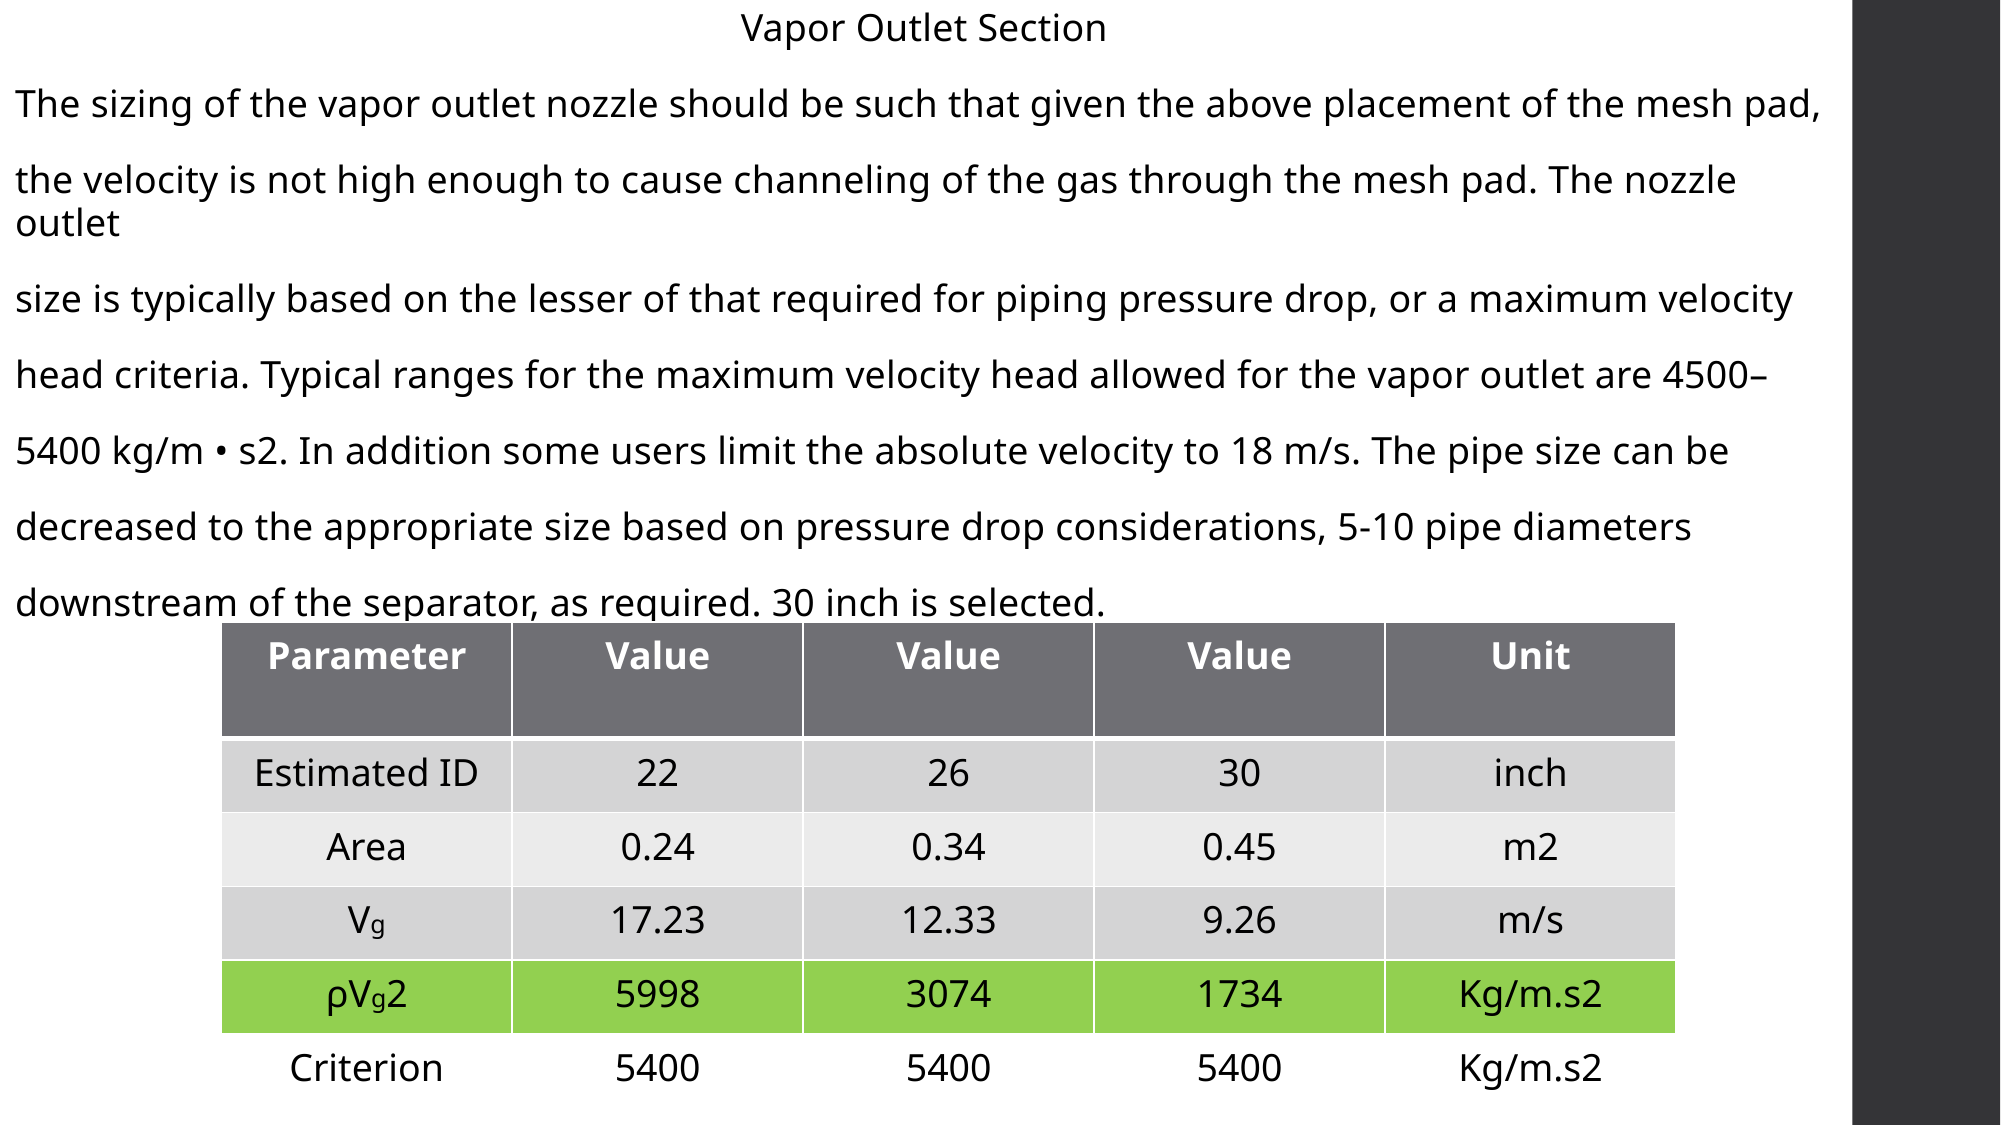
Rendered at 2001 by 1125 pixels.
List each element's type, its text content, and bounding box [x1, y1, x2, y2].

list Vapor Outlet Section The sizing of the vapor outlet nozzle should be such that given the above placement of the mesh pad, the velocity is not high enough to cause channeling of the gas through the mesh pad. The nozzle outlet size is typically based on the lesser of that required for piping pressure drop, or a maximum velocity head criteria. Typical ranges for the maximum velocity head allowed for the vapor outlet are 4500– 5400 kg/m • s2. In addition some users limit the absolute velocity to 18 m/s. The pipe size can be decreased to the appropriate size based on pressure drop considerations, 5-10 pipe diameters downstream of the separator, as required. 30 inch is selected. [0, 0, 1850, 1125]
table_cell 5400 [1095, 1035, 1384, 1107]
table_cell 5400 [804, 1035, 1093, 1107]
table_cell 17.23 [513, 887, 802, 959]
table_header Parameter [222, 623, 511, 736]
table_cell Estimated ID [222, 741, 511, 812]
table_cell 30 [1095, 741, 1384, 812]
table_cell 5998 [513, 961, 802, 1033]
table_cell inch [1386, 741, 1675, 812]
table_cell m2 [1386, 813, 1675, 886]
table_cell 0.34 [804, 813, 1093, 886]
table_cell 22 [513, 741, 802, 812]
table_header Value [513, 623, 802, 736]
table_cell Kg/m.s2 [1386, 1035, 1675, 1107]
table_cell Vg [222, 887, 511, 959]
table_cell 12.33 [804, 887, 1093, 959]
table_cell 9.26 [1095, 887, 1384, 959]
table_cell 0.24 [513, 813, 802, 886]
table_cell Criterion [222, 1035, 511, 1107]
table_header Value [804, 623, 1093, 736]
table_header Value [1095, 623, 1384, 736]
table_cell m/s [1386, 887, 1675, 959]
table_cell 5400 [513, 1035, 802, 1107]
table_cell 3074 [804, 961, 1093, 1033]
table_cell Kg/m.s2 [1386, 961, 1675, 1033]
table_cell 26 [804, 741, 1093, 812]
table_header Unit [1386, 623, 1675, 736]
table_cell ρVg2 [222, 961, 511, 1033]
table_cell Area [222, 813, 511, 886]
table_cell 0.45 [1095, 813, 1384, 886]
table_cell 1734 [1095, 961, 1384, 1033]
